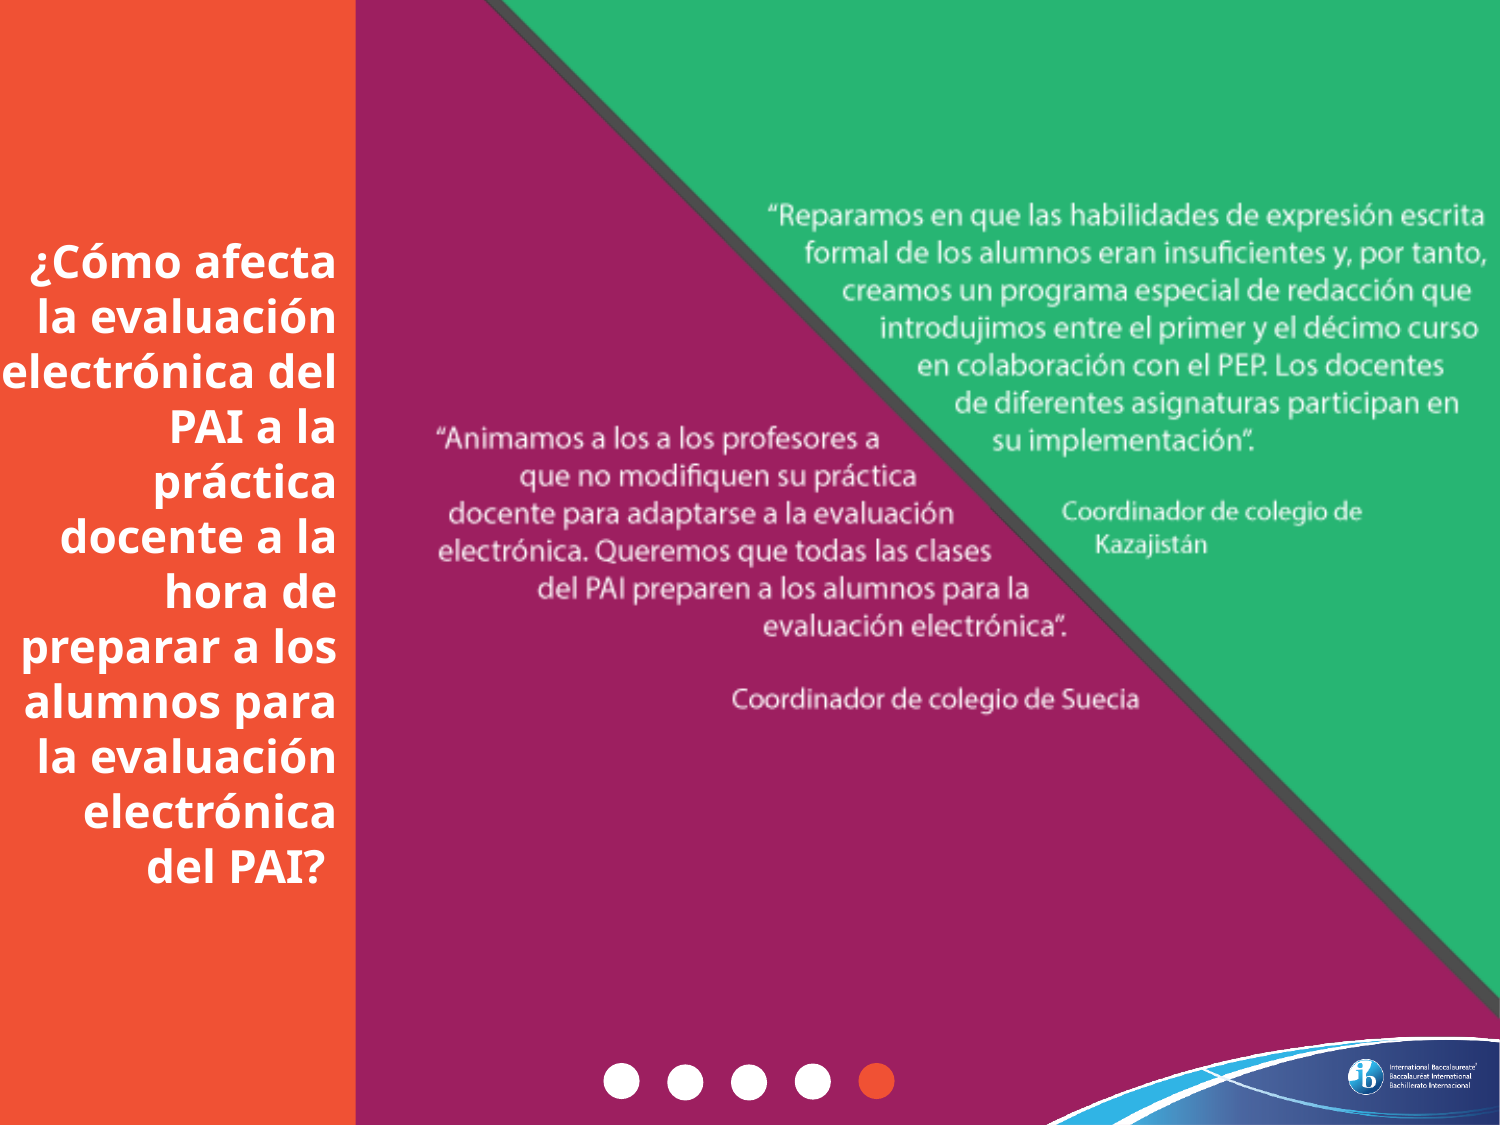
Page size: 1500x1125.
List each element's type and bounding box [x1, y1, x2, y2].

text_box [603, 1062, 895, 1101]
picture [0, 0, 1500, 1125]
